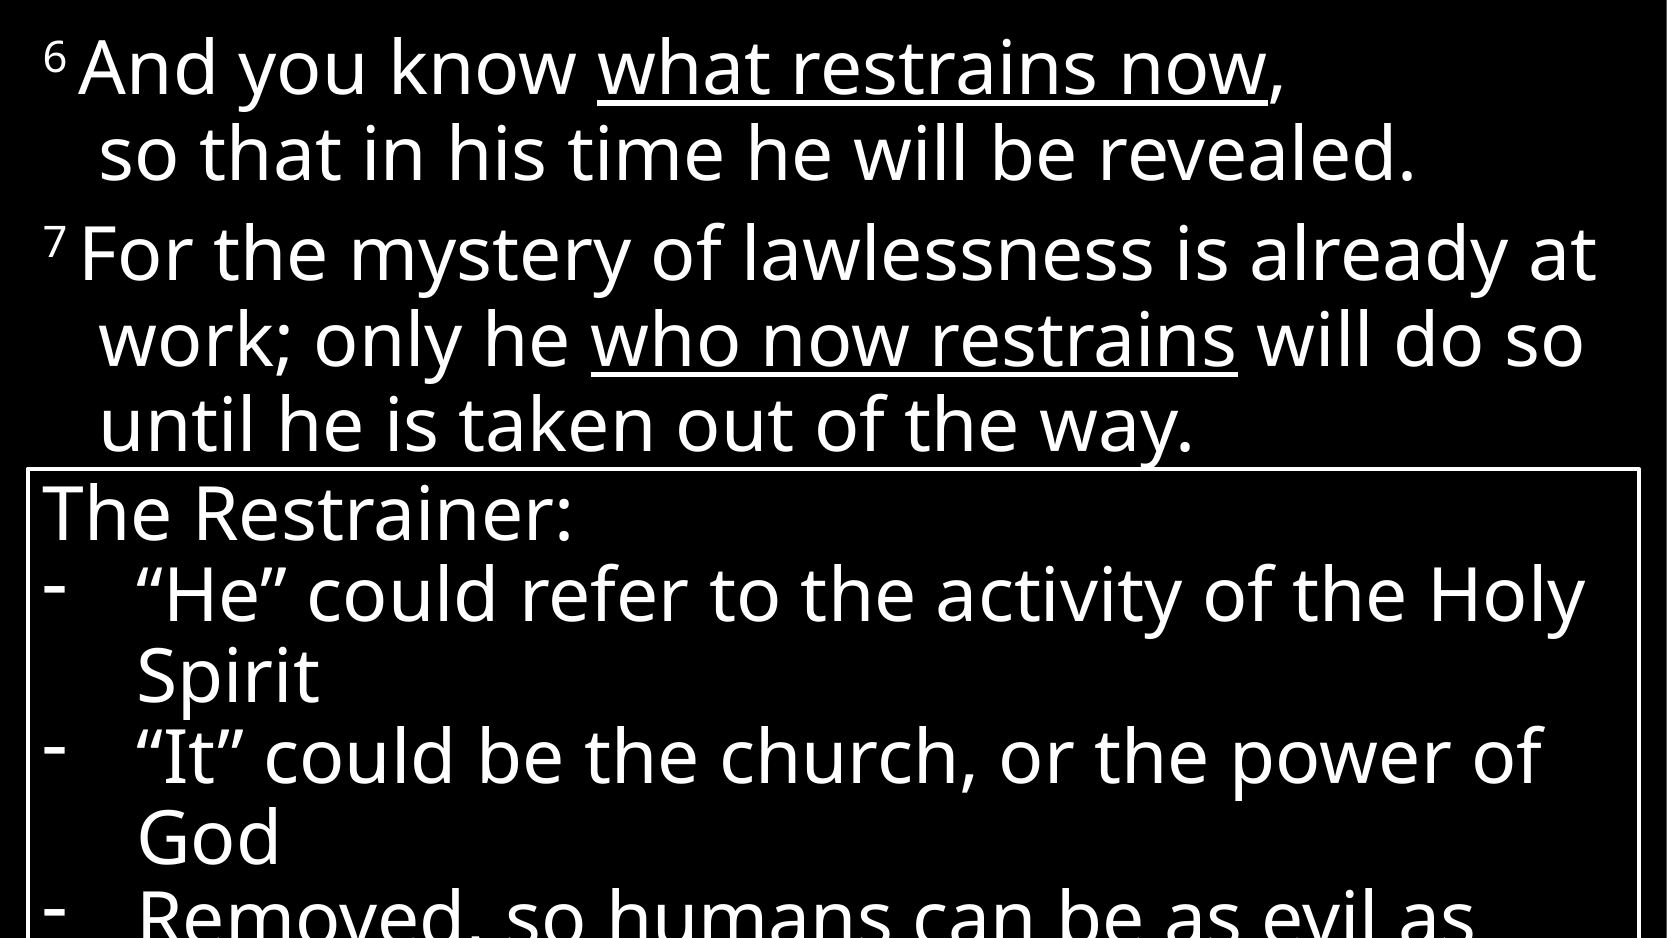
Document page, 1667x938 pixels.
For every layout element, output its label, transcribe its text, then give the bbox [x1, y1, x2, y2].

list 6 And you know what restrains now, so that in his time he will be revealed. 7 For the mystery of lawlessness is already at work; only he who now restrains will do so until he is taken out of the way. [27, 18, 1640, 813]
text_box The Restrainer: “He” could refer to the activity of the Holy Spirit “It” could be the church, or the power of God Removed, so humans can be as evil as they want [27, 468, 1639, 938]
